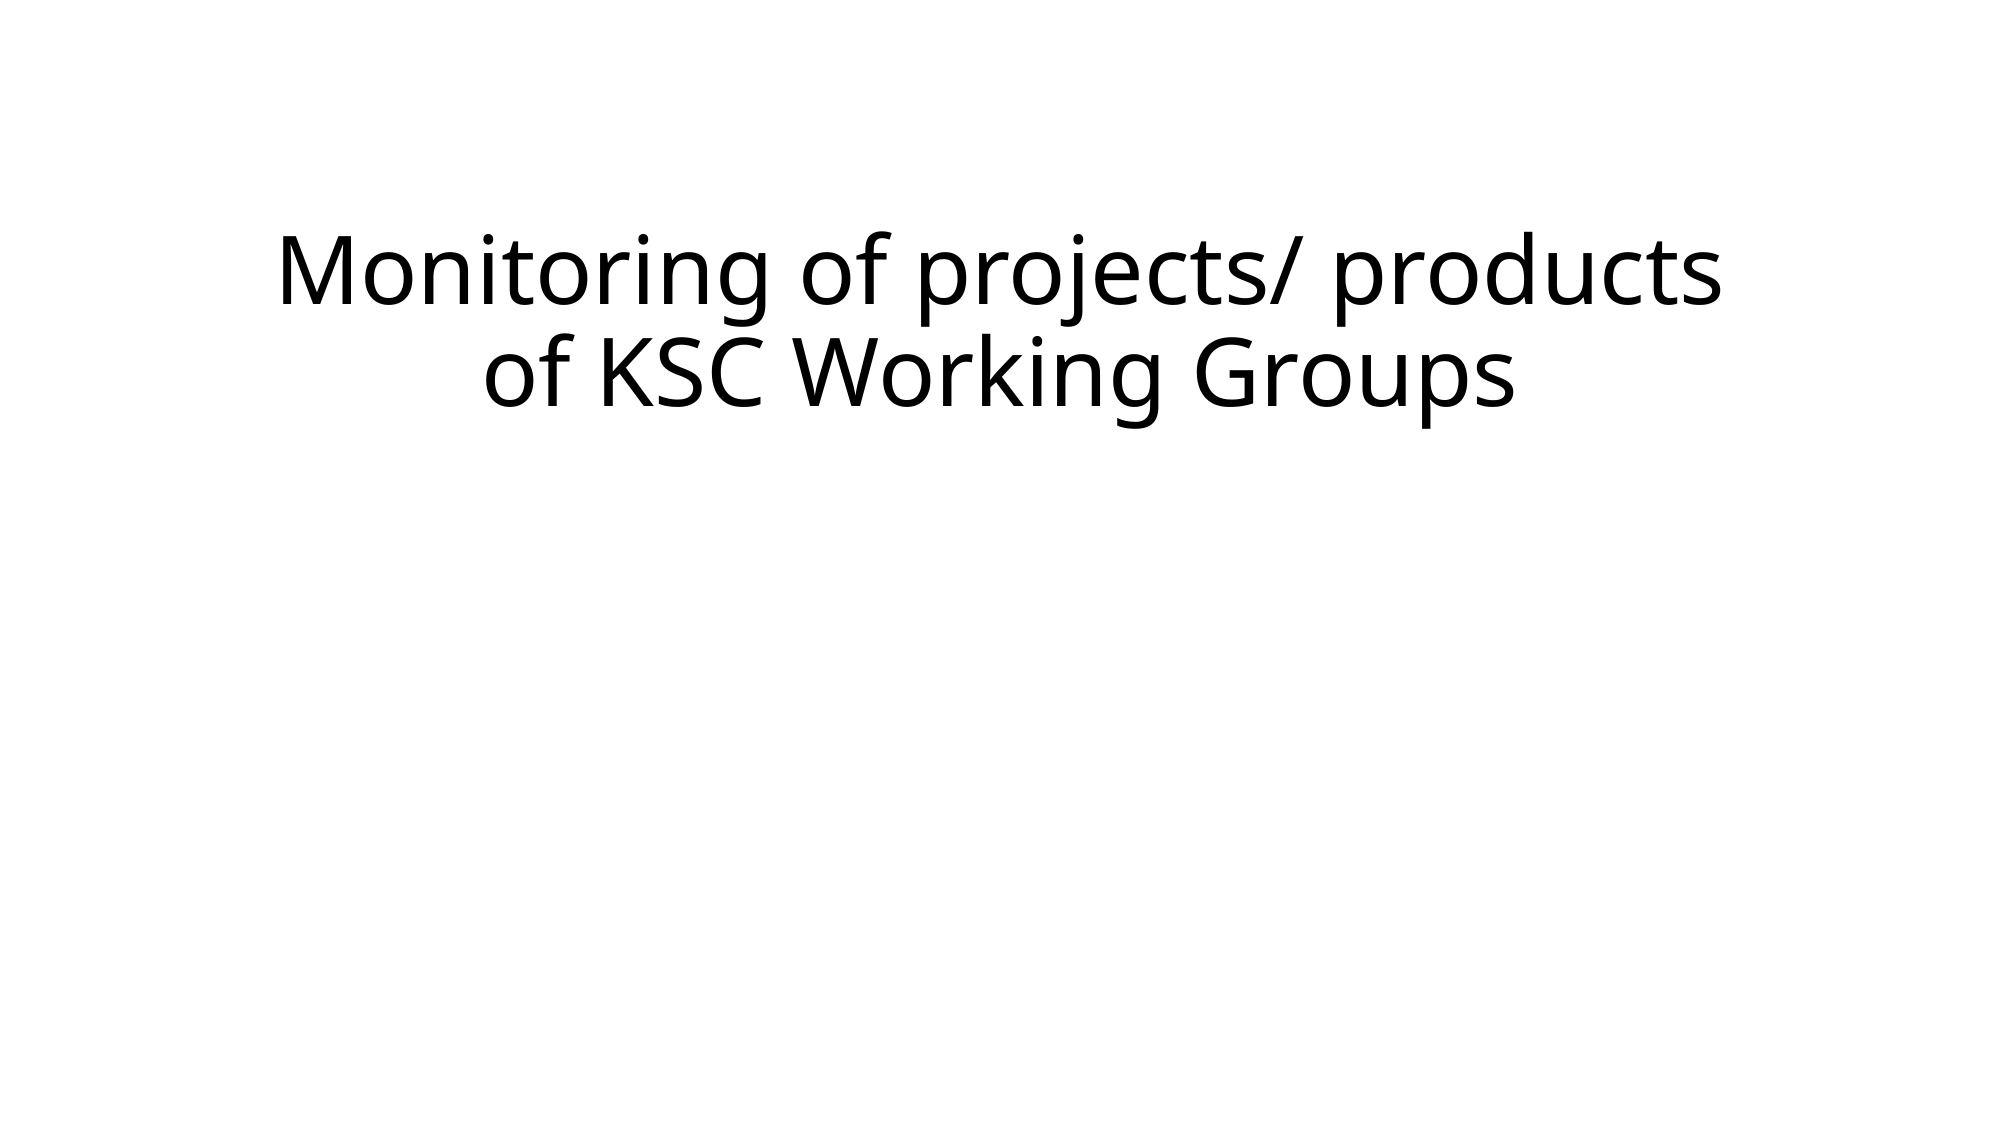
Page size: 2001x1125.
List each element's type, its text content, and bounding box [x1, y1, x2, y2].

title Monitoring of projects/ products of KSC Working Groups [249, 184, 1750, 435]
